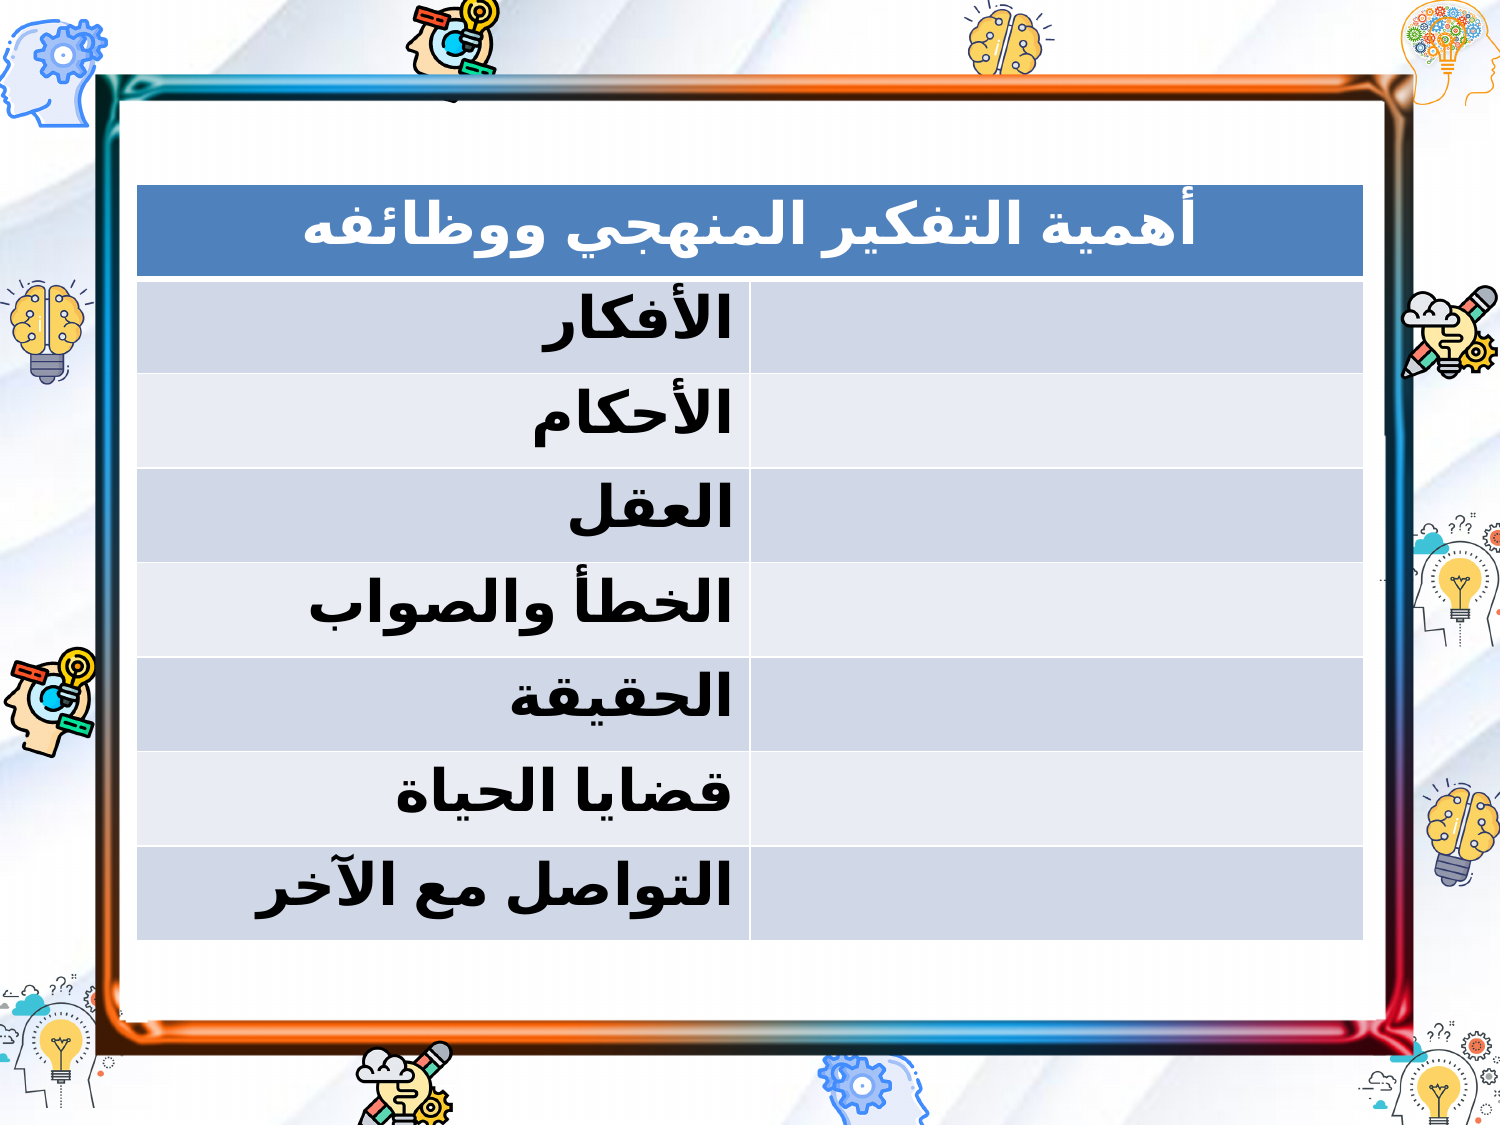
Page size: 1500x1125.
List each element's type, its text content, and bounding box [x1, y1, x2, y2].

table_cell الخطأ والصواب [137, 563, 749, 656]
table_cell العقل [137, 469, 749, 562]
table_cell [751, 752, 1363, 845]
table_cell التواصل مع الآخر [137, 847, 749, 940]
table_header أهمية التفكير المنهجي ووظائفه [137, 185, 1363, 276]
table_cell [751, 563, 1363, 656]
table_cell الأفكار [137, 282, 749, 373]
table_cell الحقيقة [137, 658, 749, 751]
table_cell [751, 374, 1363, 467]
picture [0, 0, 1500, 1125]
table_cell [751, 469, 1363, 562]
table_cell قضايا الحياة [137, 752, 749, 845]
table_cell [751, 658, 1363, 751]
table_cell الأحكام [137, 374, 749, 467]
table_cell [751, 282, 1363, 373]
table_cell [751, 847, 1363, 940]
